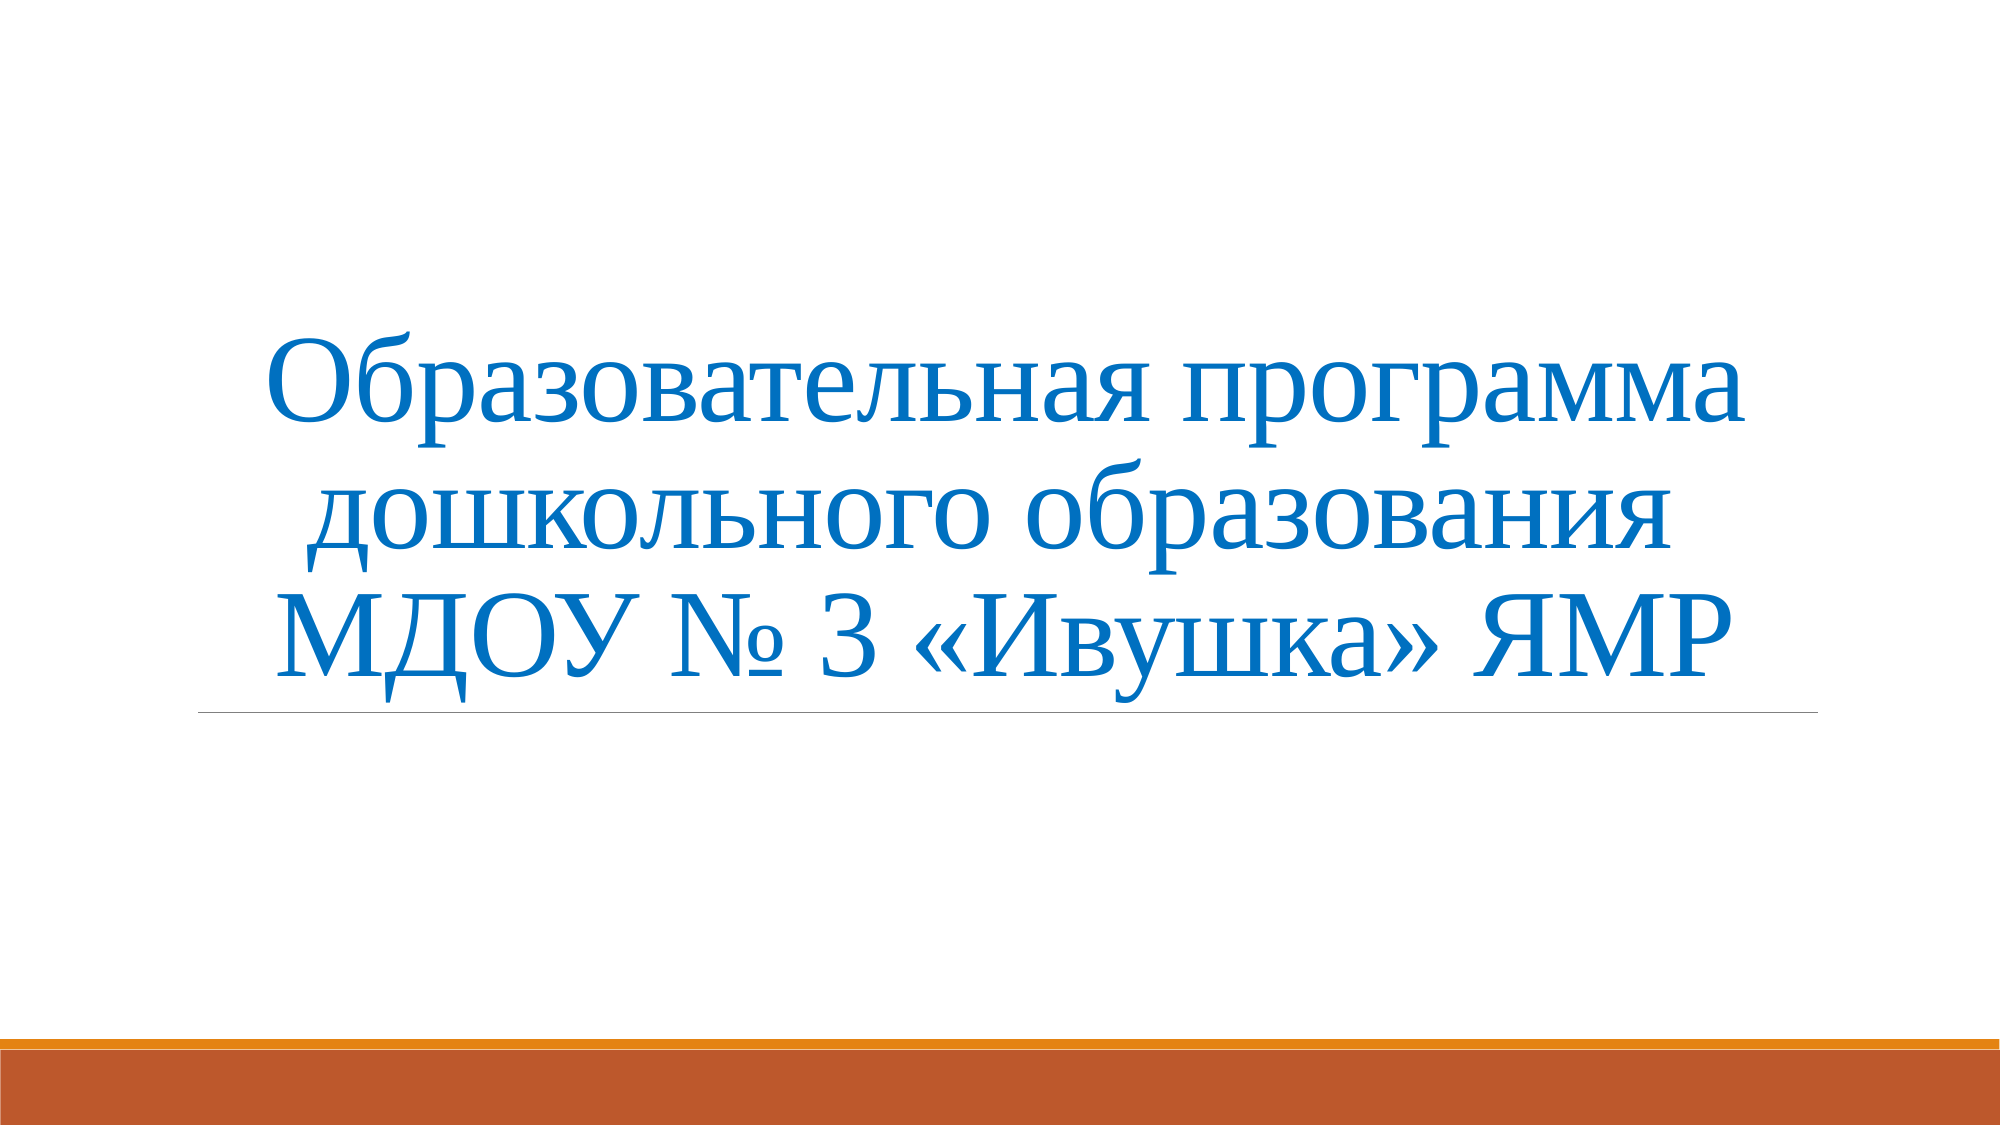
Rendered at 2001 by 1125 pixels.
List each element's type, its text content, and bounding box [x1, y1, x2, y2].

title Образовательная программа дошкольного образования МДОУ № 3 «Ивушка» ЯМР [180, 124, 1830, 710]
